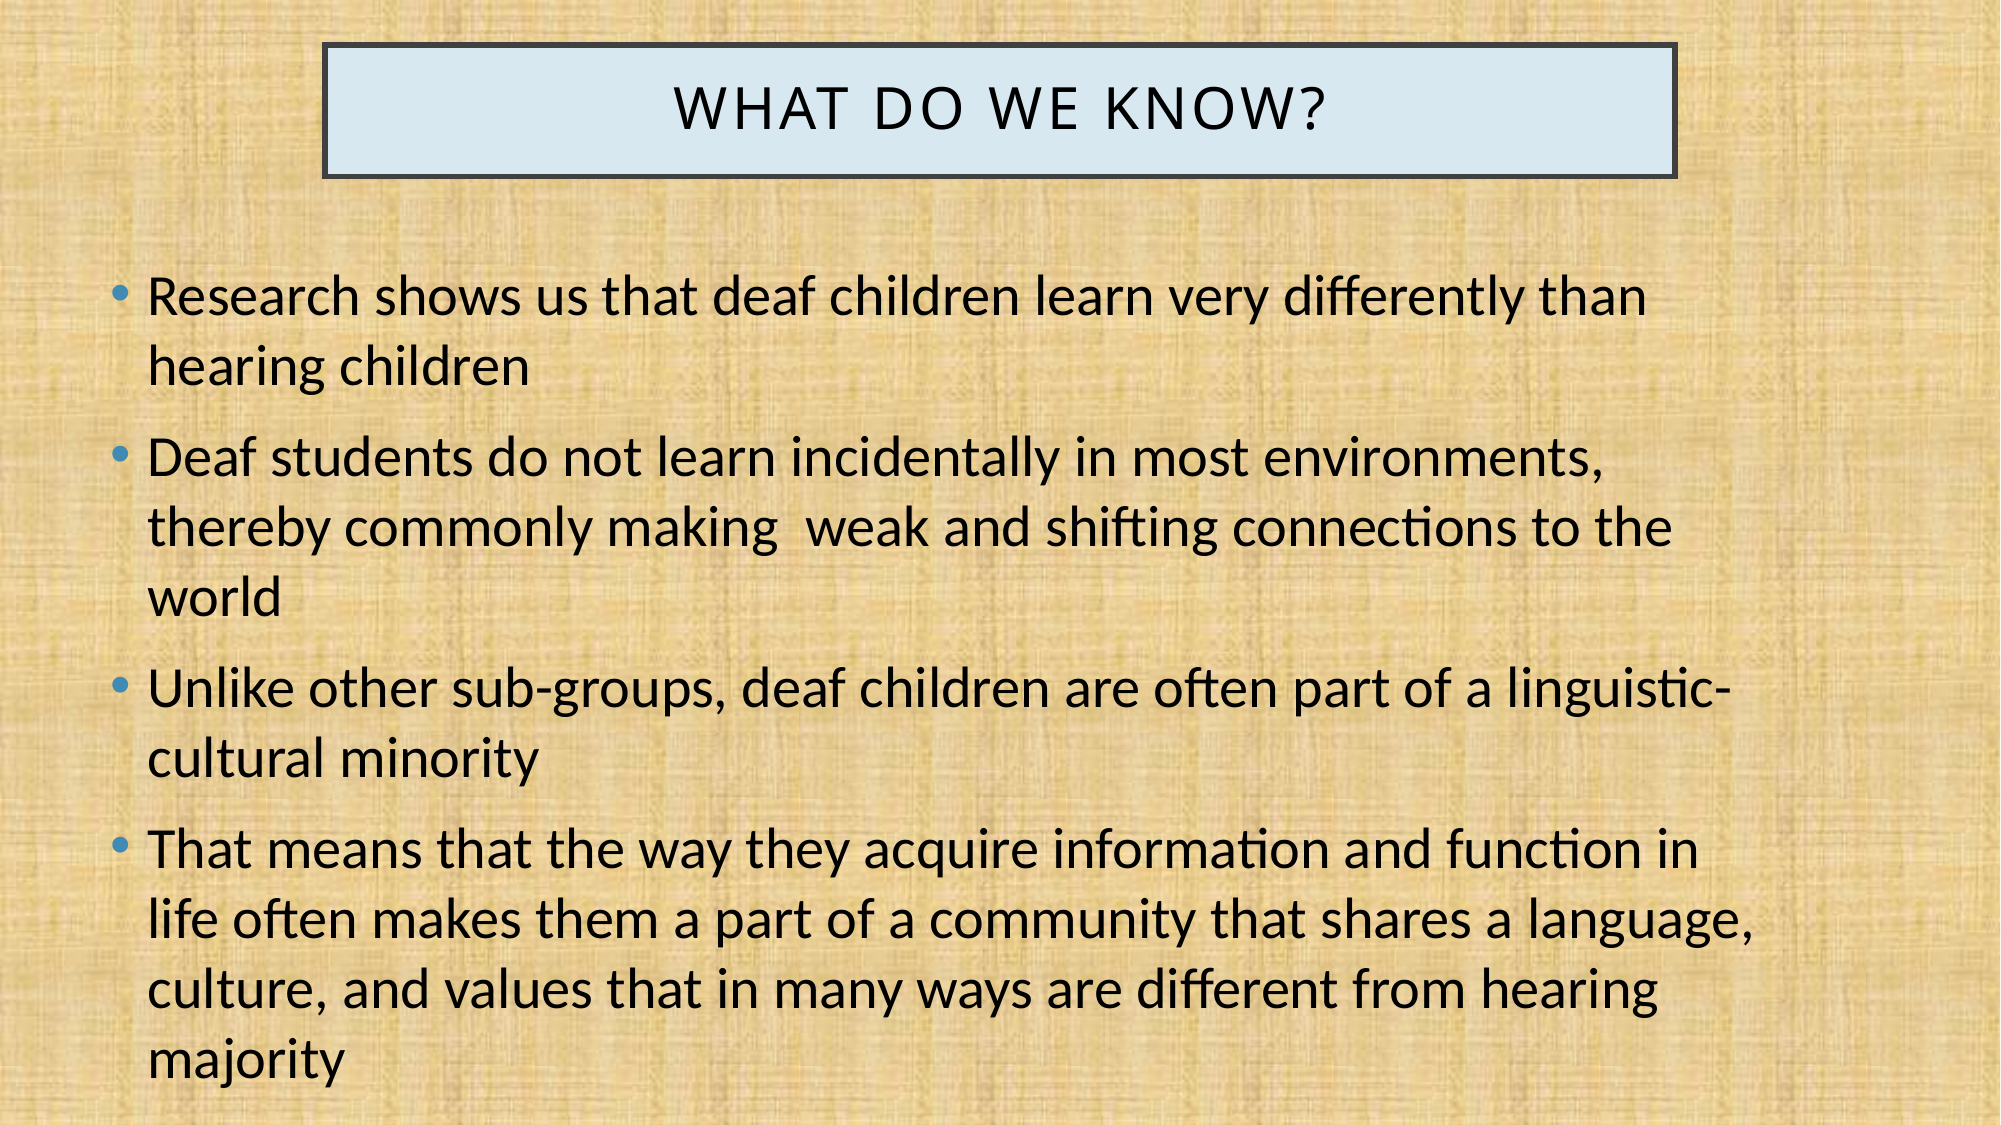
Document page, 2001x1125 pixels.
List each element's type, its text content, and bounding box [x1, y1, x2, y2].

title What do we know? [322, 42, 1678, 179]
list Research shows us that deaf children learn very differently than hearing children Deaf students do not learn incidentally in most environments, thereby commonly making weak and shifting connections to the world Unlike other sub-groups, deaf children are often part of a linguistic-cultural minority That means that the way they acquire information and function in life often makes them a part of a community that shares a language, culture, and values that in many ways are different from hearing majority [94, 249, 1784, 1125]
picture [0, 0, 2001, 1125]
